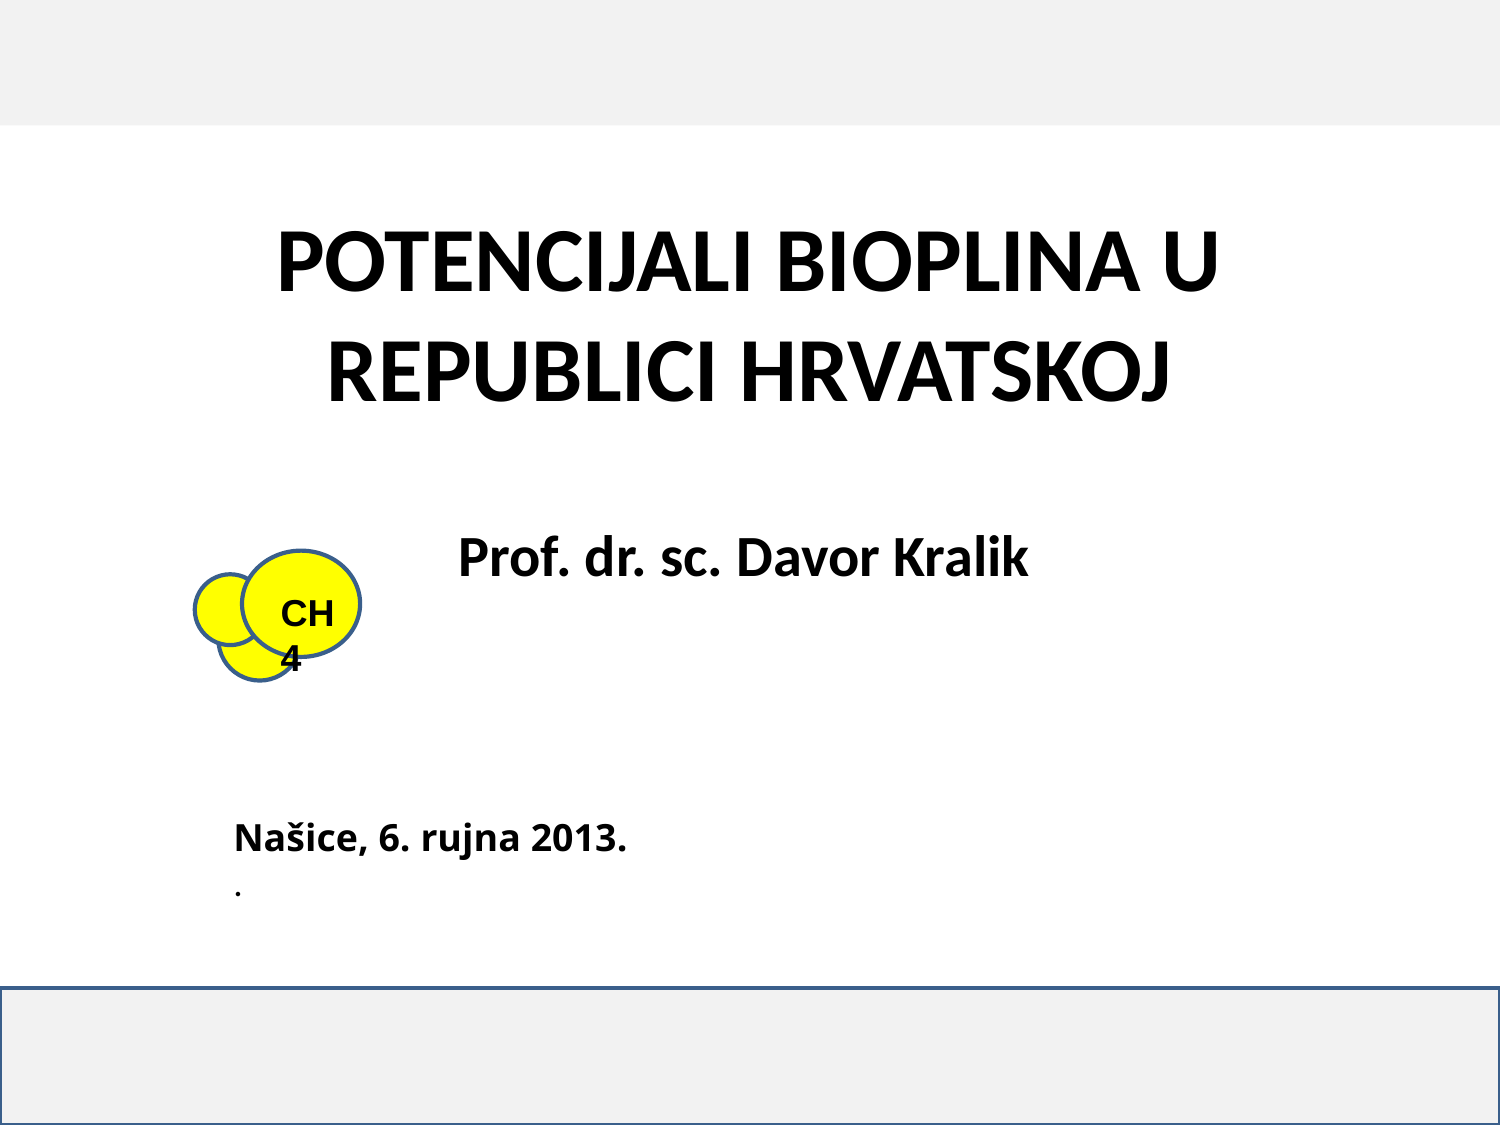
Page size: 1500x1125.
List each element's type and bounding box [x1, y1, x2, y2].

title [112, 184, 1387, 426]
